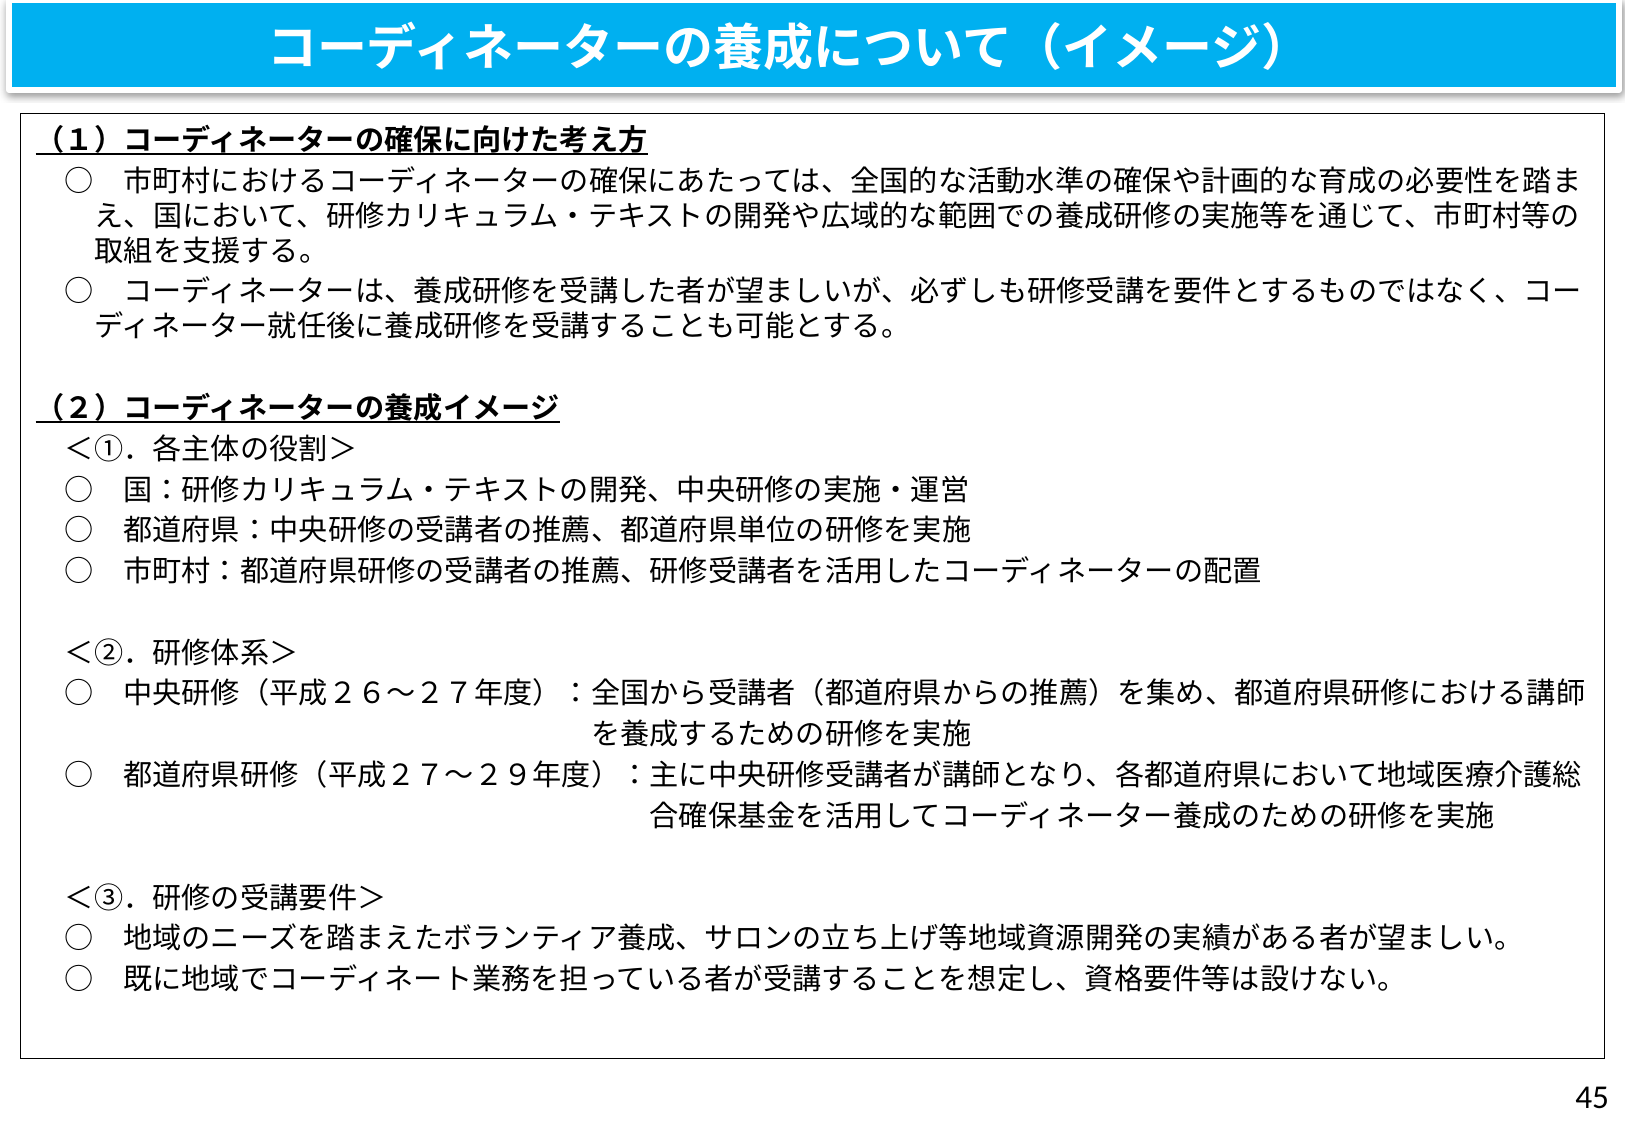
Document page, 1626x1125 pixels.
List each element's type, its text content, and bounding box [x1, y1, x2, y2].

slide_number 45 [1533, 1065, 1624, 1125]
text_box （１）コーディネーターの確保に向けた考え方 ○ 市町村におけるコーディネーターの確保にあたっては、全国的な活動水準の確保や計画的な育成の必要性を踏まえ、国において、研修カリキュラム・テキストの開発や広域的な範囲での養成研修の実施等を通じて、市町村等の取組を支援する。 ○ コーディネーターは、養成研修を受講した者が望ましいが、必ずしも研修受講を要件とするものではなく、コーディネーター就任後に養成研修を受講することも可能とする。 （２）コーディネーターの養成イメージ ＜①．各主体の役割＞ ○ 国：研修カリキュラム・テキストの開発、中央研修の実施・運営 ○ 都道府県：中央研修の受講者の推薦、都道府県単位の研修を実施 ○ 市町村：都道府県研修の受講者の推薦、研修受講者を活用したコーディネーターの配置 ＜②．研修体系＞ ○ 中央研修（平成２６～２７年度）：全国から受講者（都道府県からの推薦）を集め、都道府県研修における講師 を養成するための研修を実施 ○ 都道府県研修（平成２７～２９年度）：主に中央研修受講者が講師となり、各都道府県において地域医療介護総 合確保基金を活用してコーディネーター養成のための研修を実施 ＜③．研修の受講要件＞ ○ 地域のニーズを踏まえたボランティア養成、サロンの立ち上げ等地域資源開発の実績がある者が望ましい。 ○ 既に地域でコーディネート業務を担っている者が受講することを想定し、資格要件等は設けない。 [20, 113, 1605, 1059]
text_box コーディネーターの養成について（イメージ） [6, 0, 1622, 93]
